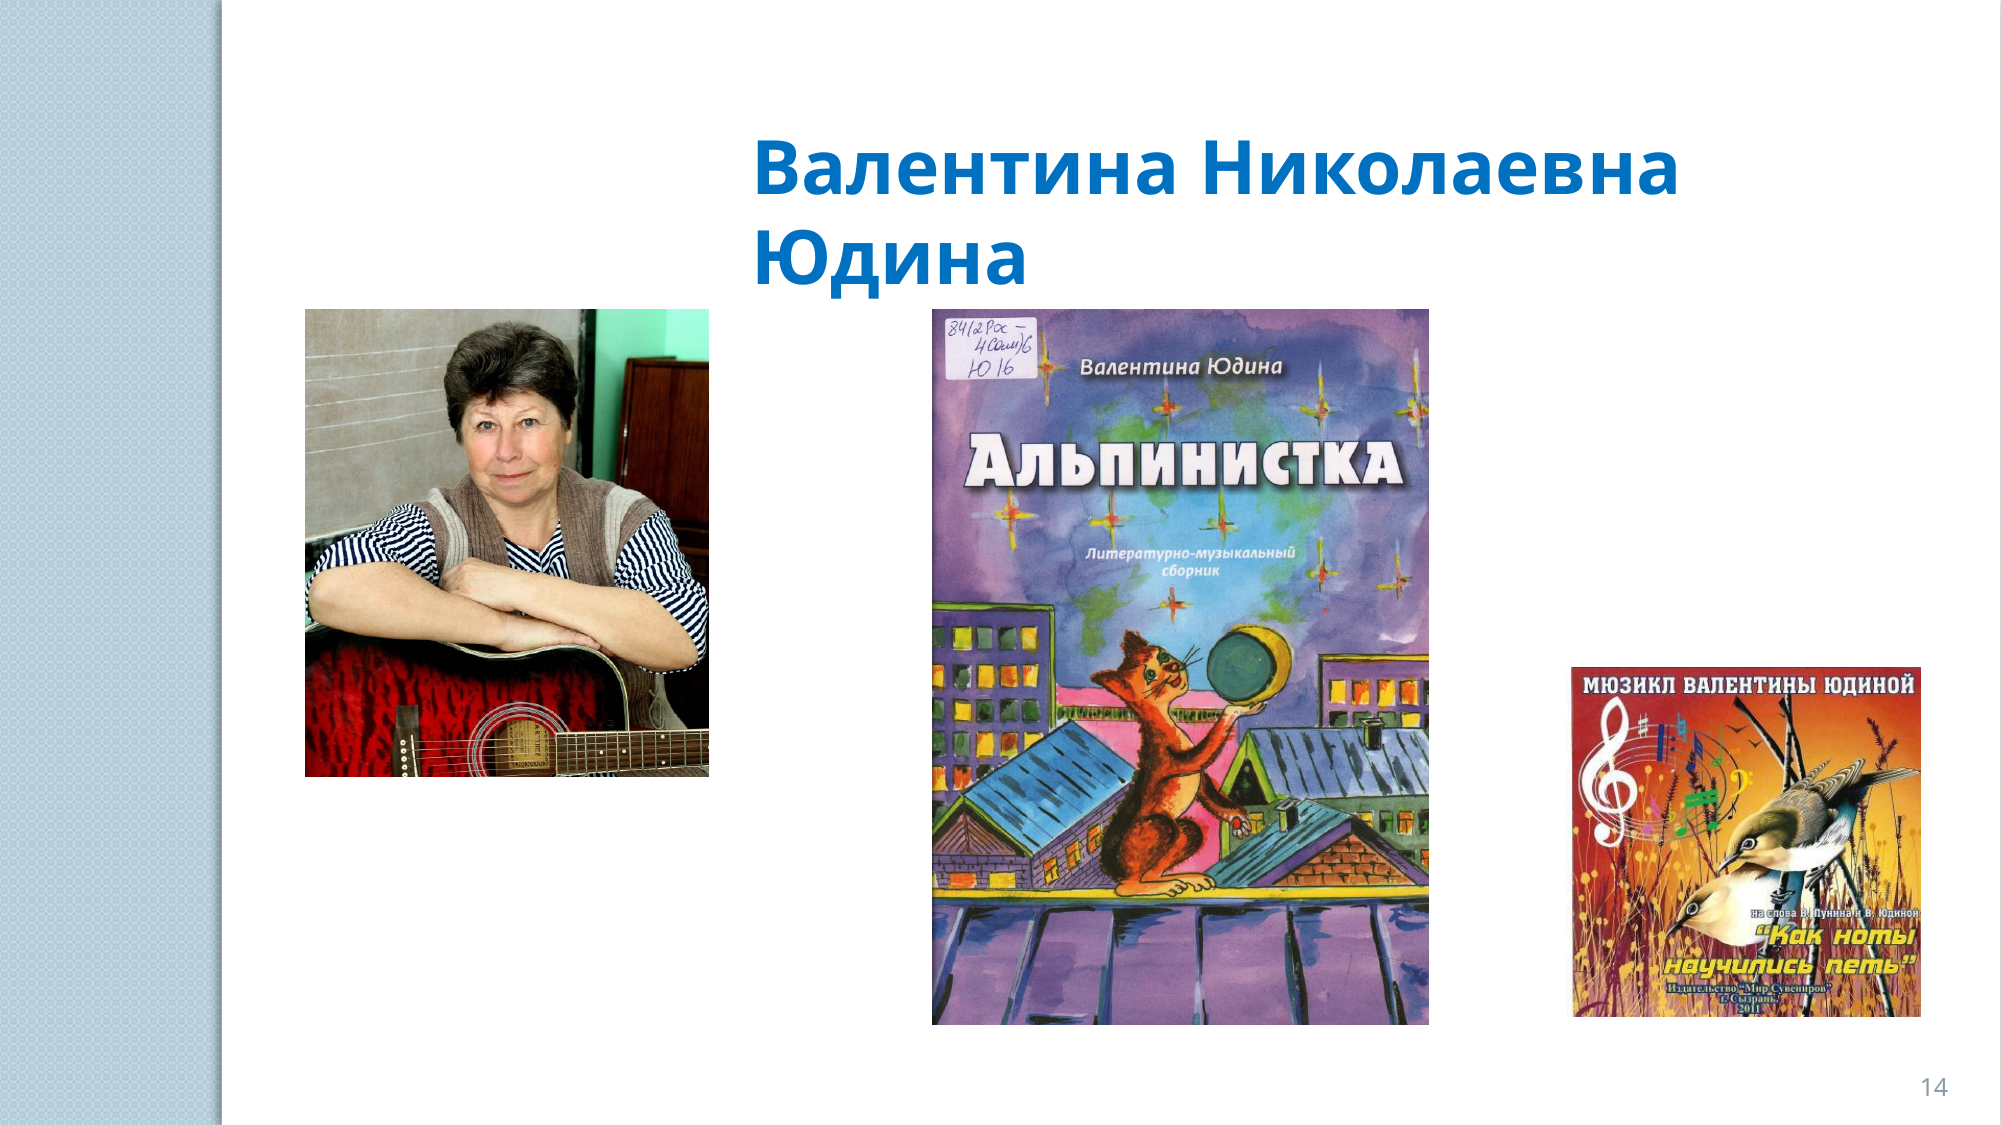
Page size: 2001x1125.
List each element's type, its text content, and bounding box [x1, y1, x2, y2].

picture [305, 309, 709, 777]
picture [1566, 666, 1922, 1018]
picture [932, 309, 1429, 1025]
slide_number 14 [1883, 1034, 1984, 1113]
text_box Валентина Николаевна Юдина (г. Сызрань) [736, 112, 1934, 398]
